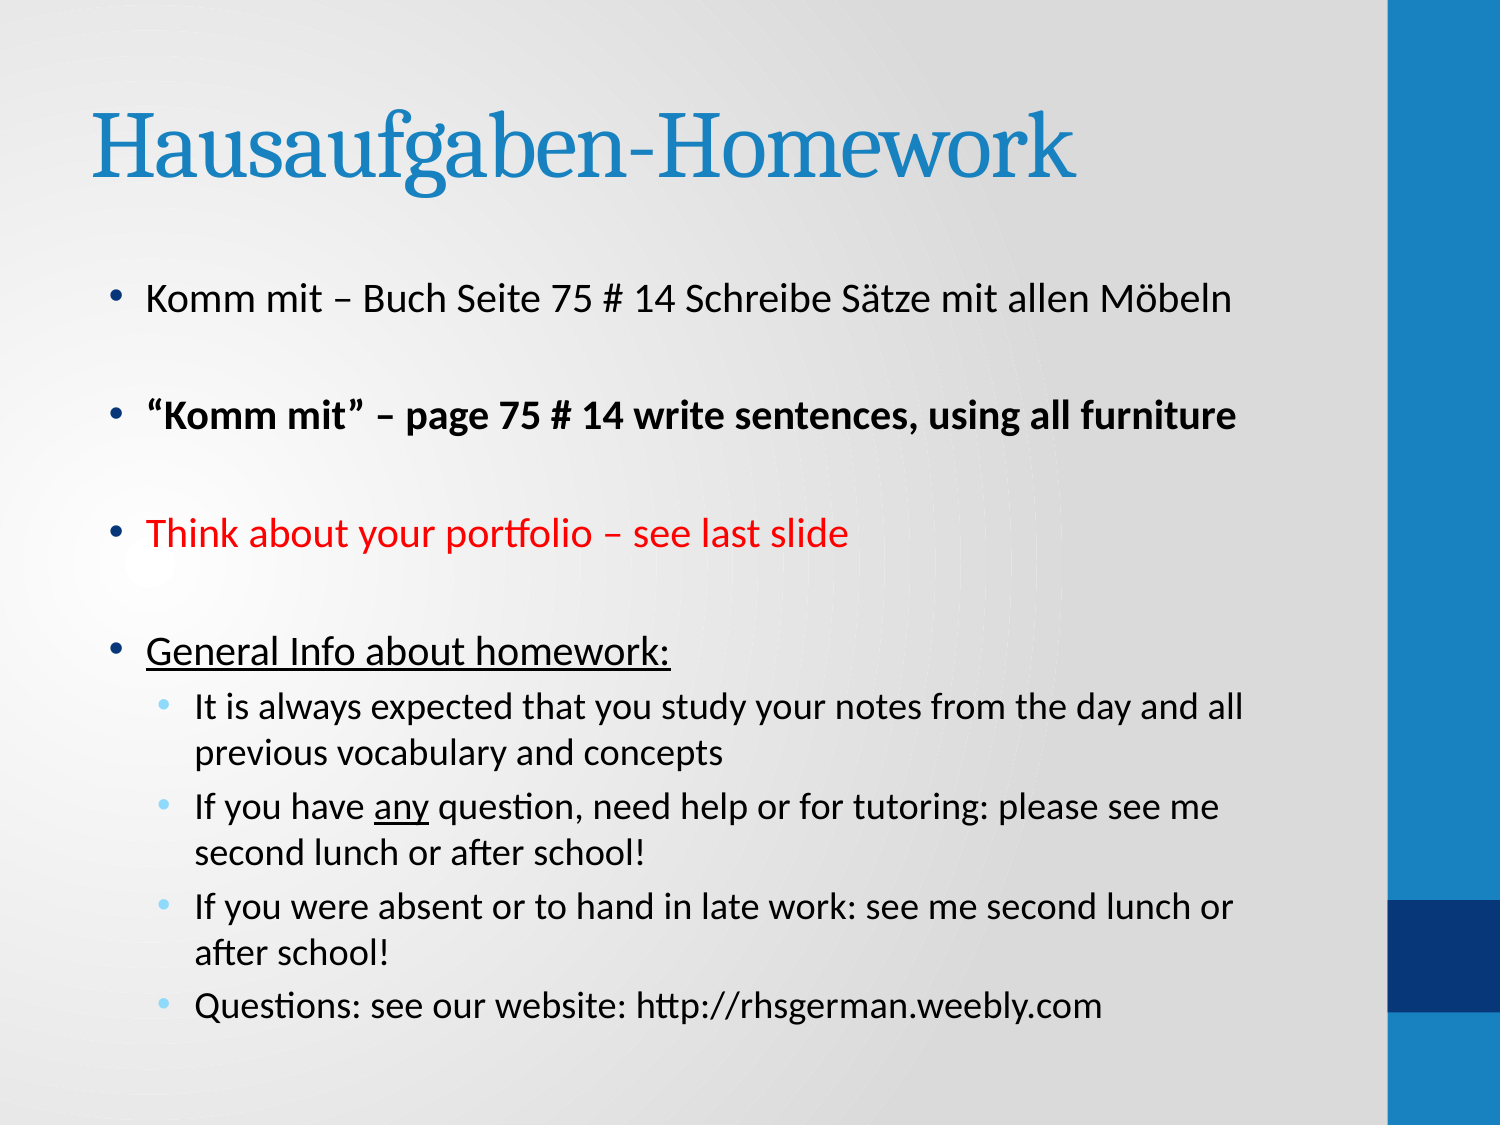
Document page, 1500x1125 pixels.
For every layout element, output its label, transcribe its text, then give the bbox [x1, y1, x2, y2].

list Komm mit – Buch Seite 75 # 14 Schreibe Sätze mit allen Möbeln “Komm mit” – page 75 # 14 write sentences, using all furniture Think about your portfolio – see last slide General Info about homework: It is always expected that you study your notes from the day and all previous vocabulary and concepts If you have any question, need help or for tutoring: please see me second lunch or after school! If you were absent or to hand in late work: see me second lunch or after school! Questions: see our website: http://rhsgerman.weebly.com [75, 262, 1325, 1050]
title Hausaufgaben-Homework [75, 45, 1325, 233]
